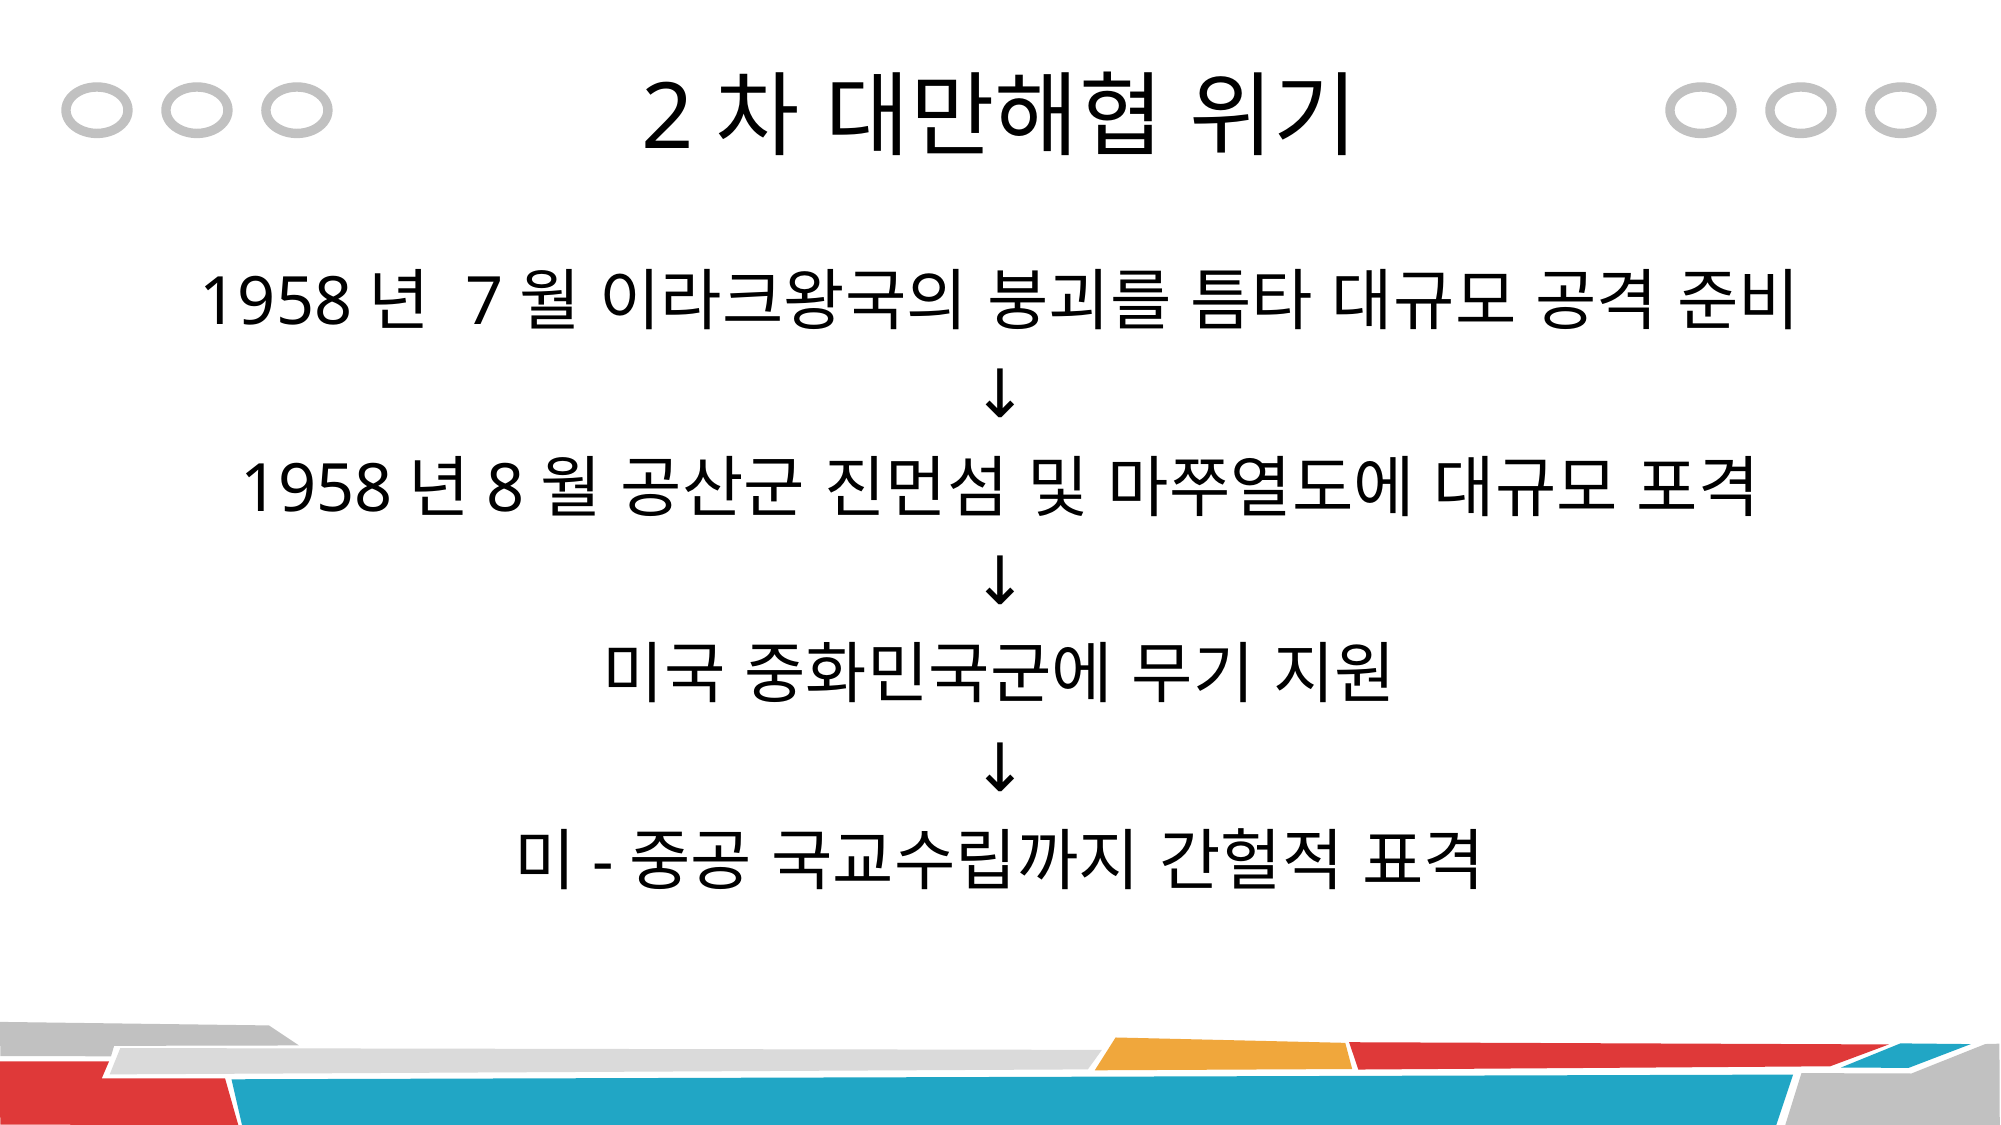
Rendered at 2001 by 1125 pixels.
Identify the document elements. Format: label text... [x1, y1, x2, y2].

list 1958년 7월 이라크왕국의 붕괴를 틈타 대규모 공격 준비 ↓ 1958년8월 공산군 진먼섬 및 마쭈열도에 대규모 포격 ↓ 미국 중화민국군에 무기 지원 ↓ 미-중공 국교수립까지 간헐적 표격 [99, 250, 1900, 1005]
title 2차 대만해협 위기 [350, 18, 1650, 206]
